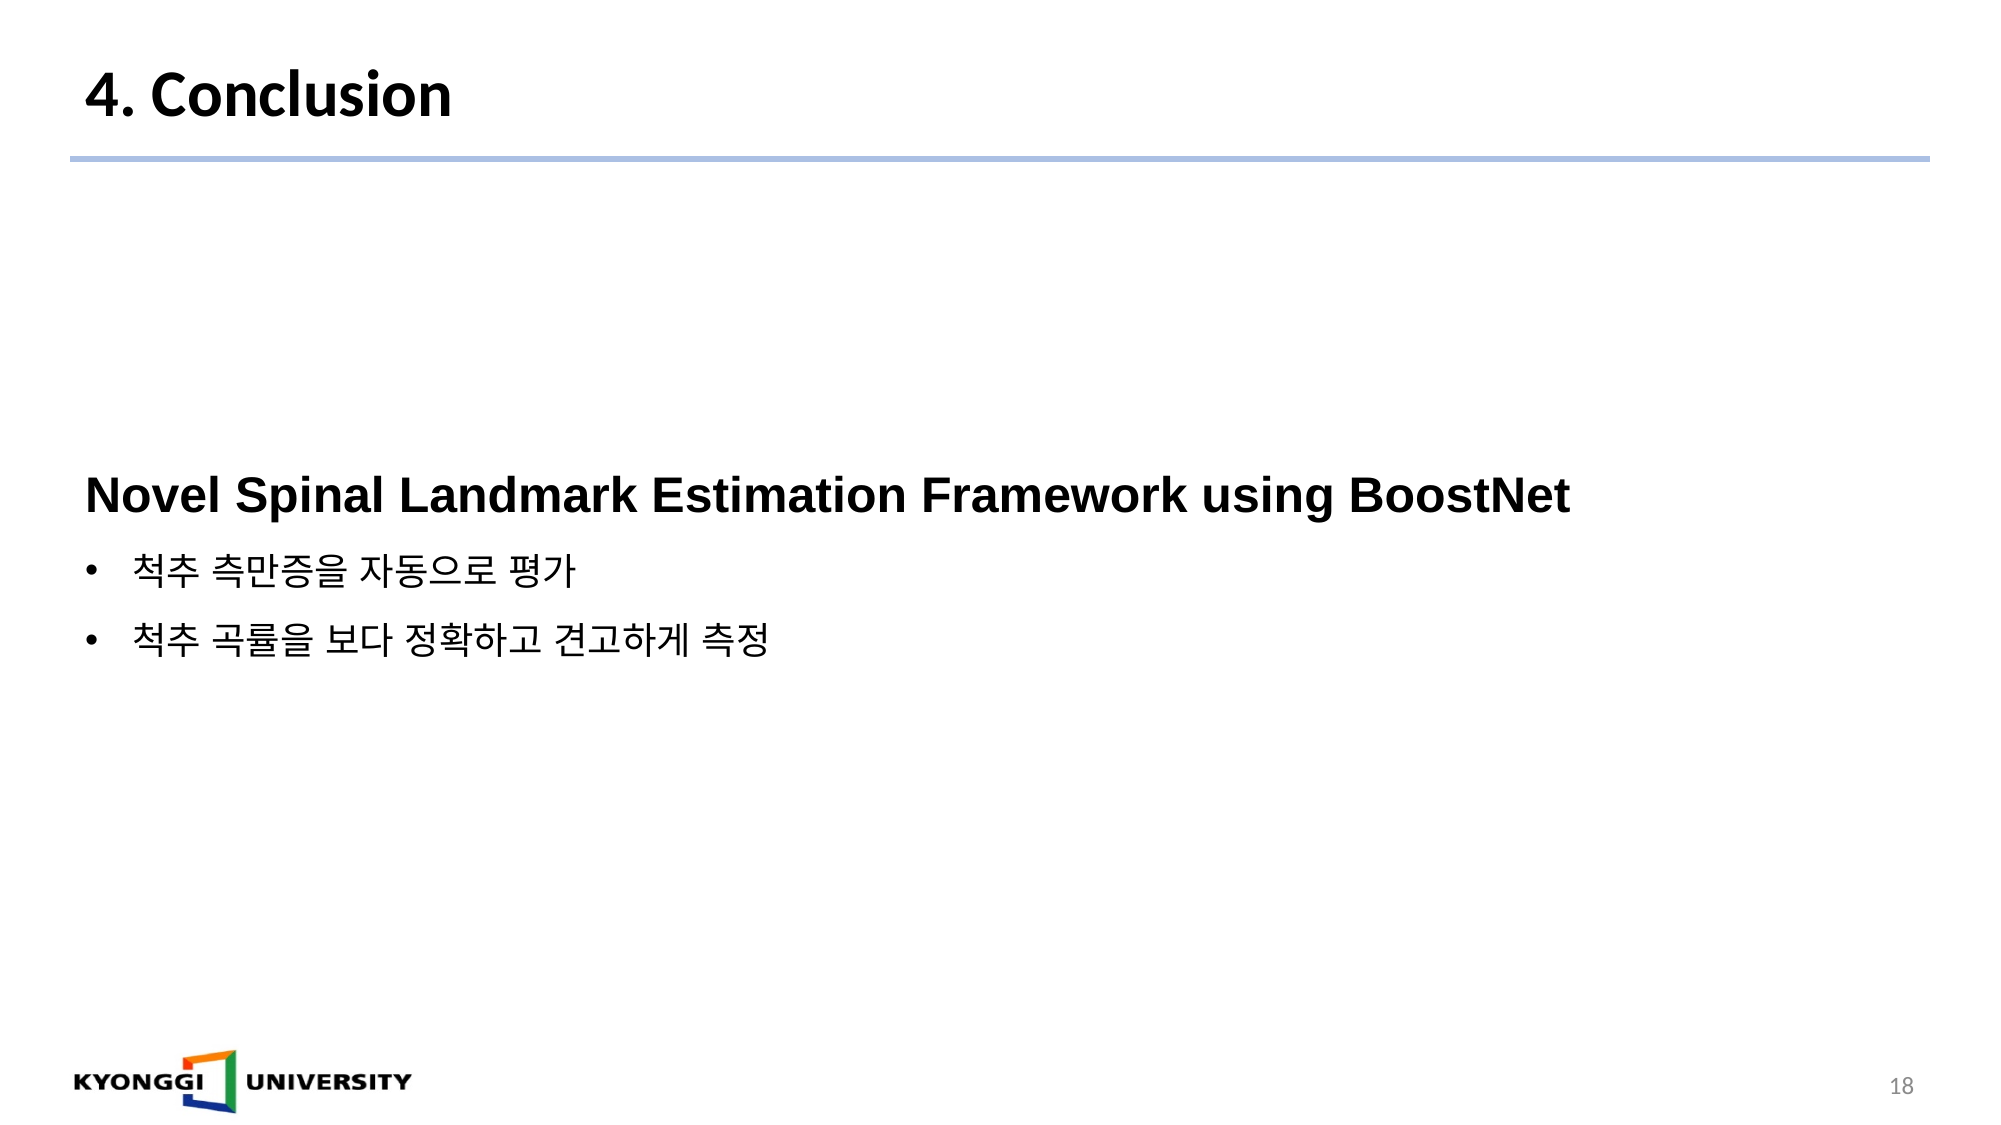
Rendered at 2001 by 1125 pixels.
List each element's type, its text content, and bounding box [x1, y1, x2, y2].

picture [69, 1044, 418, 1124]
slide_number 18 [1412, 1054, 1930, 1115]
title 4. Conclusion [70, 32, 1930, 158]
text_box Novel Spinal Landmark Estimation Framework using BoostNet 척추 측만증을 자동으로 평가 척추 곡률을 보다 정확하고 견고하게 측정 [70, 455, 1930, 670]
